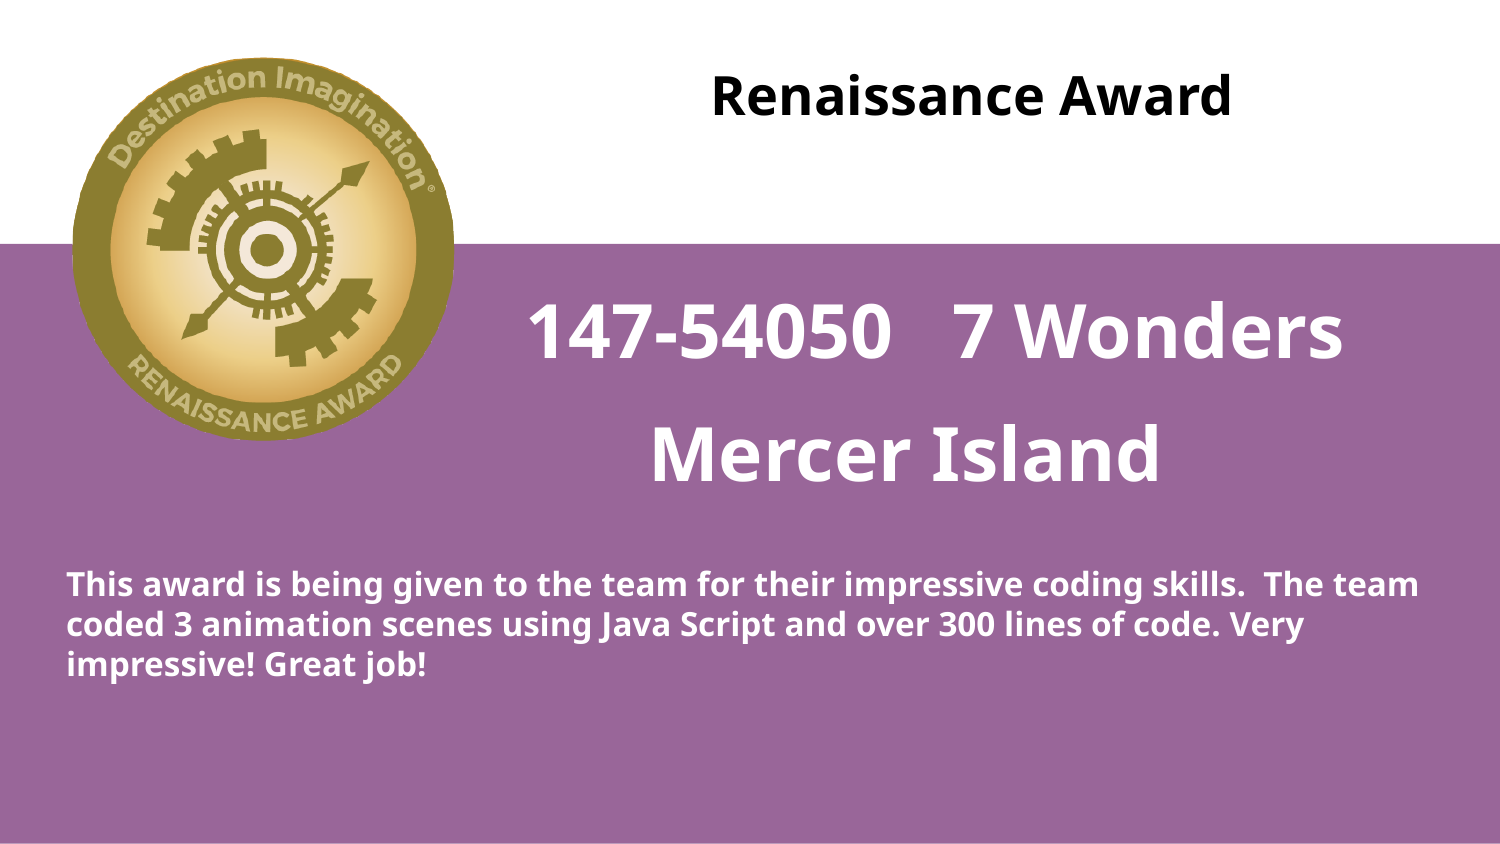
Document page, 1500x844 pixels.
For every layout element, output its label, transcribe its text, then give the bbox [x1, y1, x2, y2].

title Renaissance Award [495, 46, 1449, 204]
list 147-54050 7 Wonders Mercer Island This award is being given to the team for their impressive coding skills. The team coded 3 animation scenes using Java Script and over 300 lines of code. Very impressive! Great job! [51, 268, 1449, 798]
text_box [0, 243, 1500, 844]
picture [43, 29, 484, 469]
